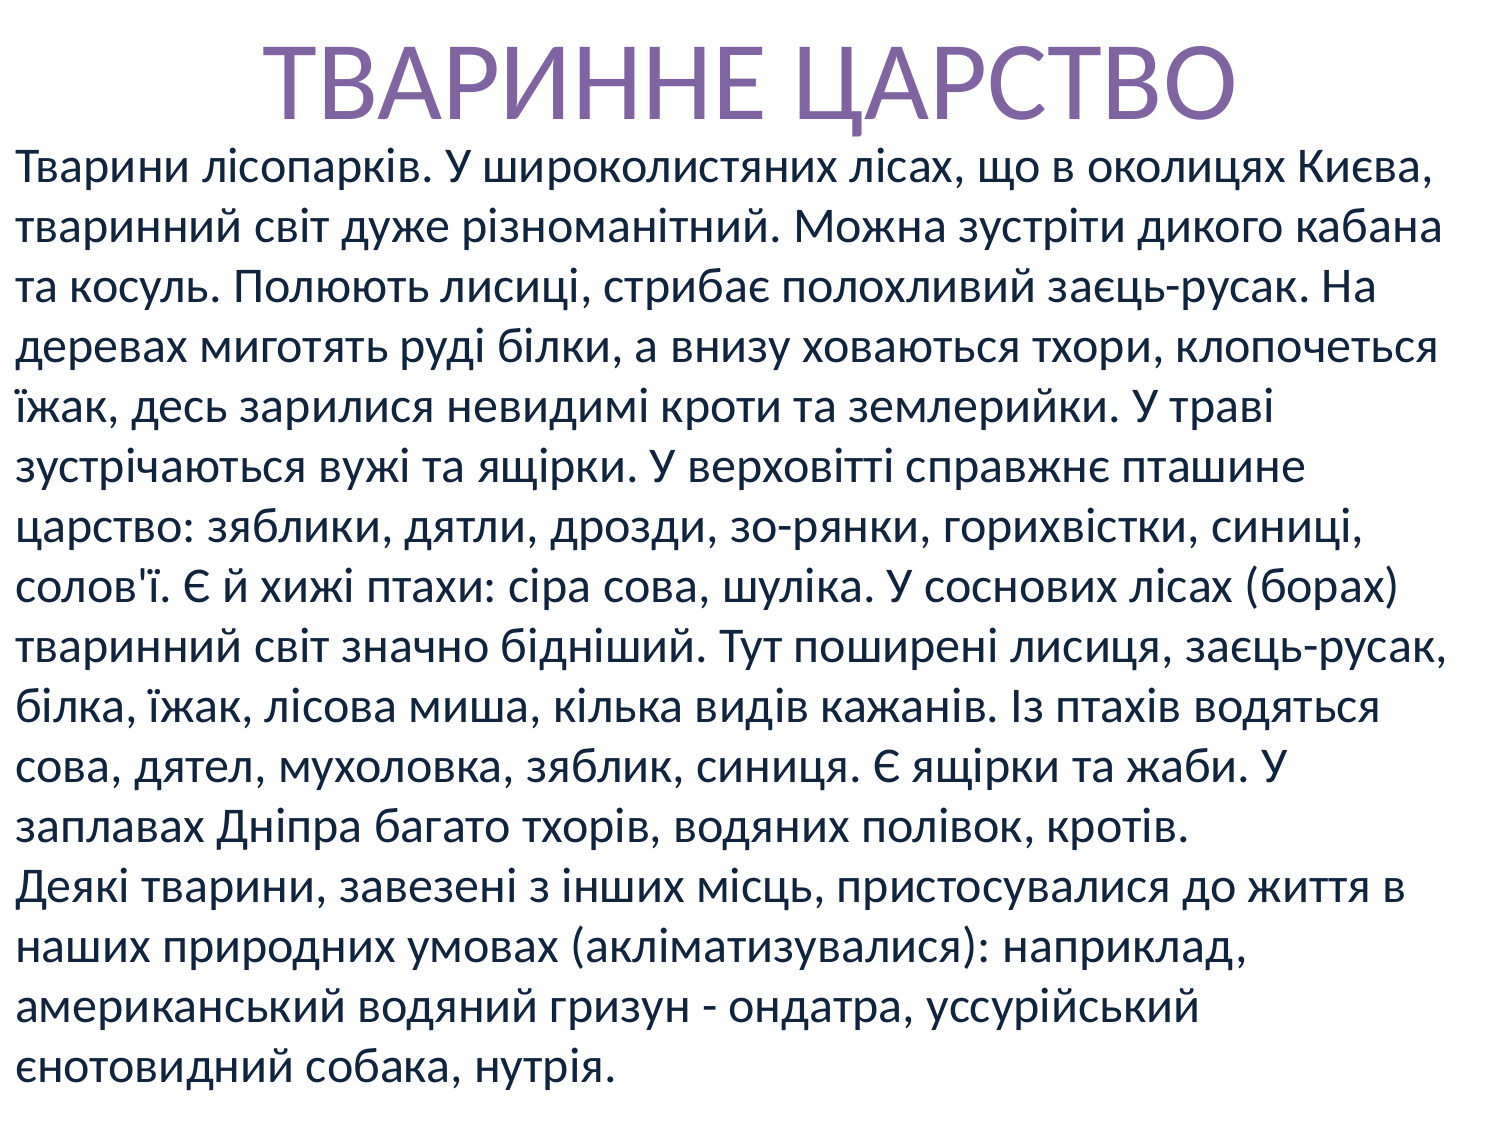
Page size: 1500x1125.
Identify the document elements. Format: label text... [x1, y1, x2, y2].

text_box ТВАРИННЕ ЦАРСТВО [247, 0, 1253, 125]
text_box Тварини лісопарків. У широколистяних лісах, що в околицях Києва, тваринний світ дуже різноманітний. Можна зустріти дикого кабана та косуль. Полюють лисиці, стрибає полохливий заєць-русак. На деревах миготять руді білки, а внизу ховаються тхори, клопочеться їжак, десь зарилися невидимі кроти та землерийки. У траві зустрічаються вужі та ящірки. У верховітті справжнє пташине царство: зяблики, дятли, дрозди, зо-рянки, горихвістки, синиці, солов'ї. Є й хижі птахи: сіра сова, шуліка. У соснових лісах (борах) тваринний світ значно бідніший. Тут поширені лисиця, заєць-русак, білка, їжак, лісова миша, кілька видів кажанів. Із птахів водяться сова, дятел, мухоловка, зяблик, синиця. Є ящірки та жаби. У заплавах Дніпра багато тхорів, водяних полівок, кротів. Деякі тварини, завезені з інших місць, пристосувалися до життя в наших природних умовах (акліматизувалися): наприклад, американський водяний гризун - ондатра, уссурійський єнотовидний собака, нутрія. [0, 125, 1500, 1101]
